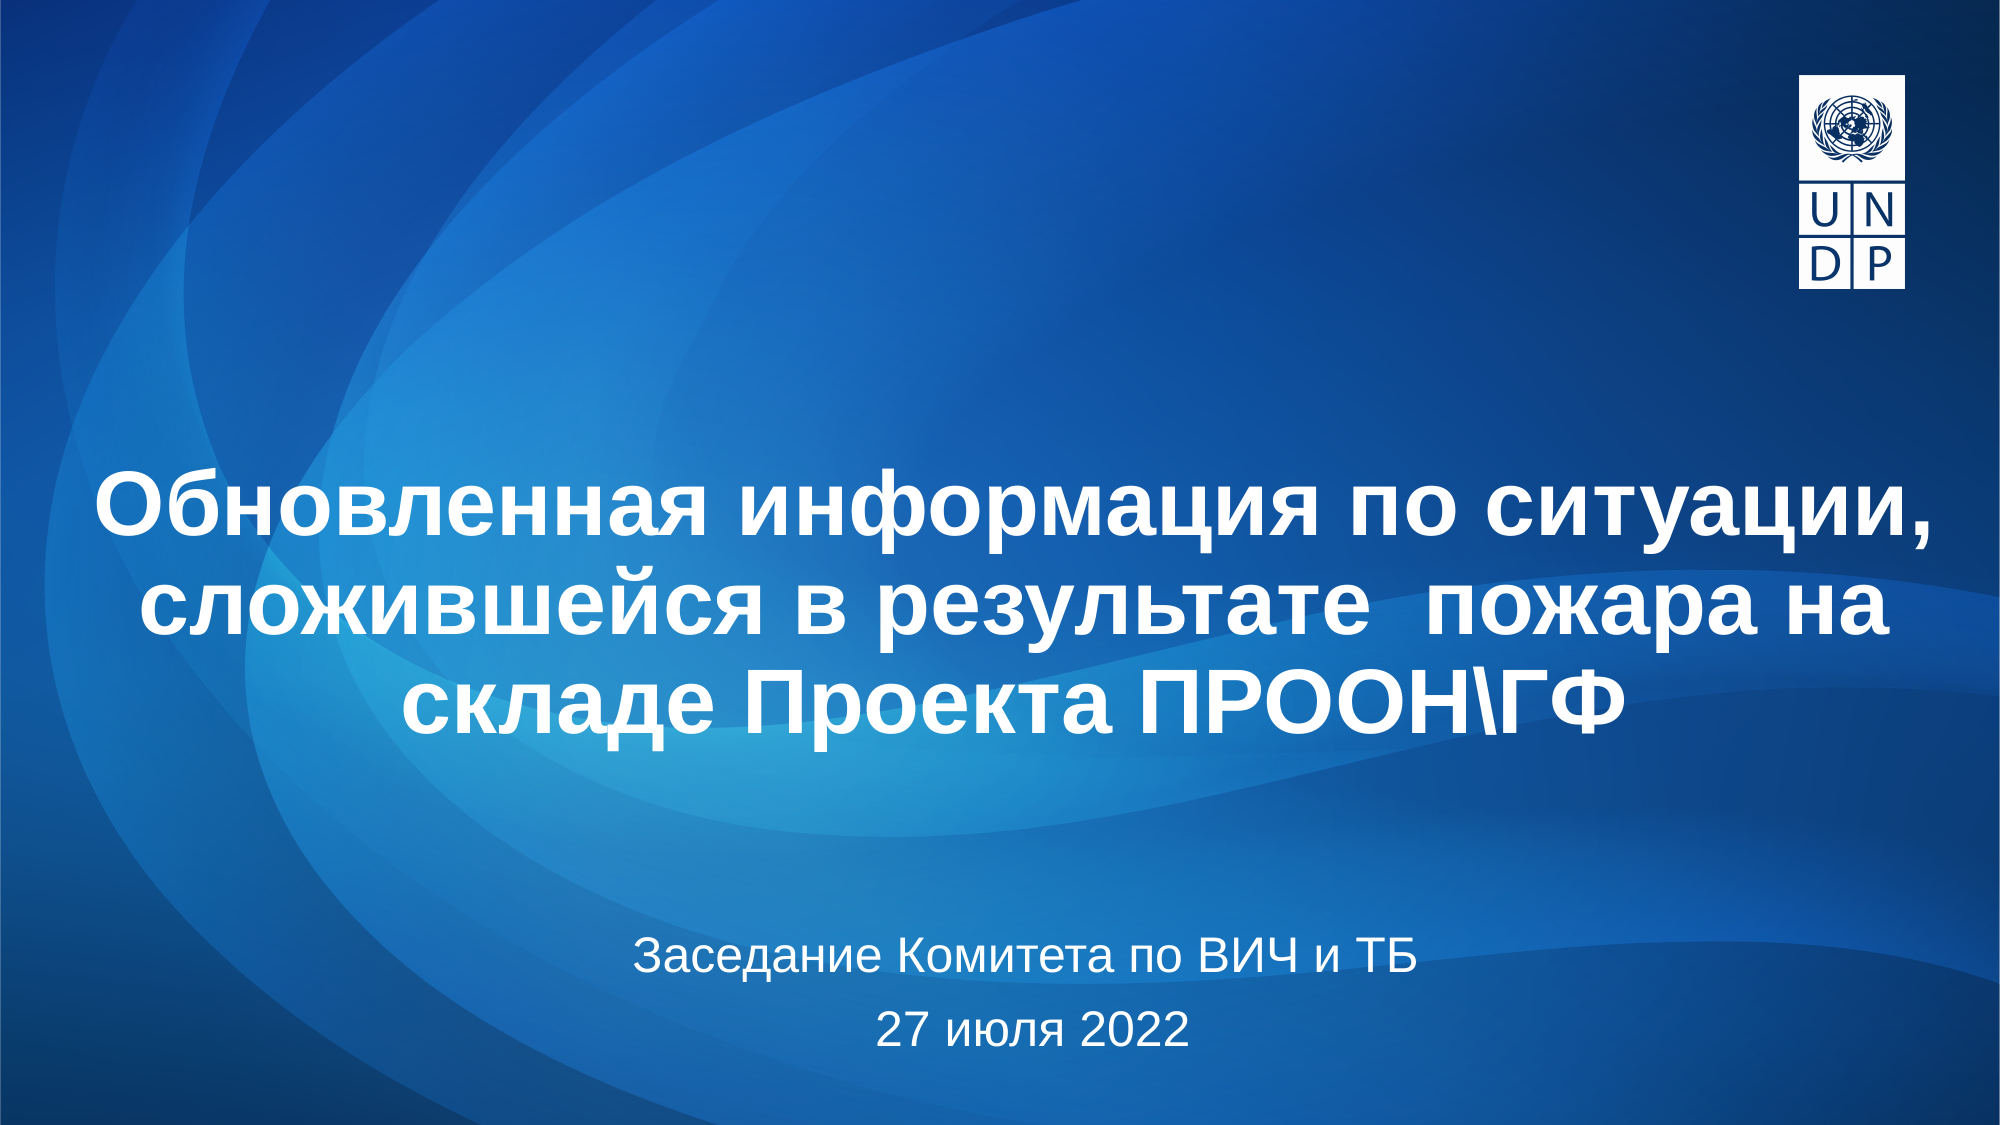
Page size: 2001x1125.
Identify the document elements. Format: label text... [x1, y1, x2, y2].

picture [0, 0, 2000, 1125]
subtitle Заседание Комитета по ВИЧ и ТБ 27 июля 2022 [383, 777, 1668, 1066]
title Обновленная информация по ситуации, сложившейся в результате пожара на складе Проекта ПРООН\ГФ [48, 592, 1982, 761]
